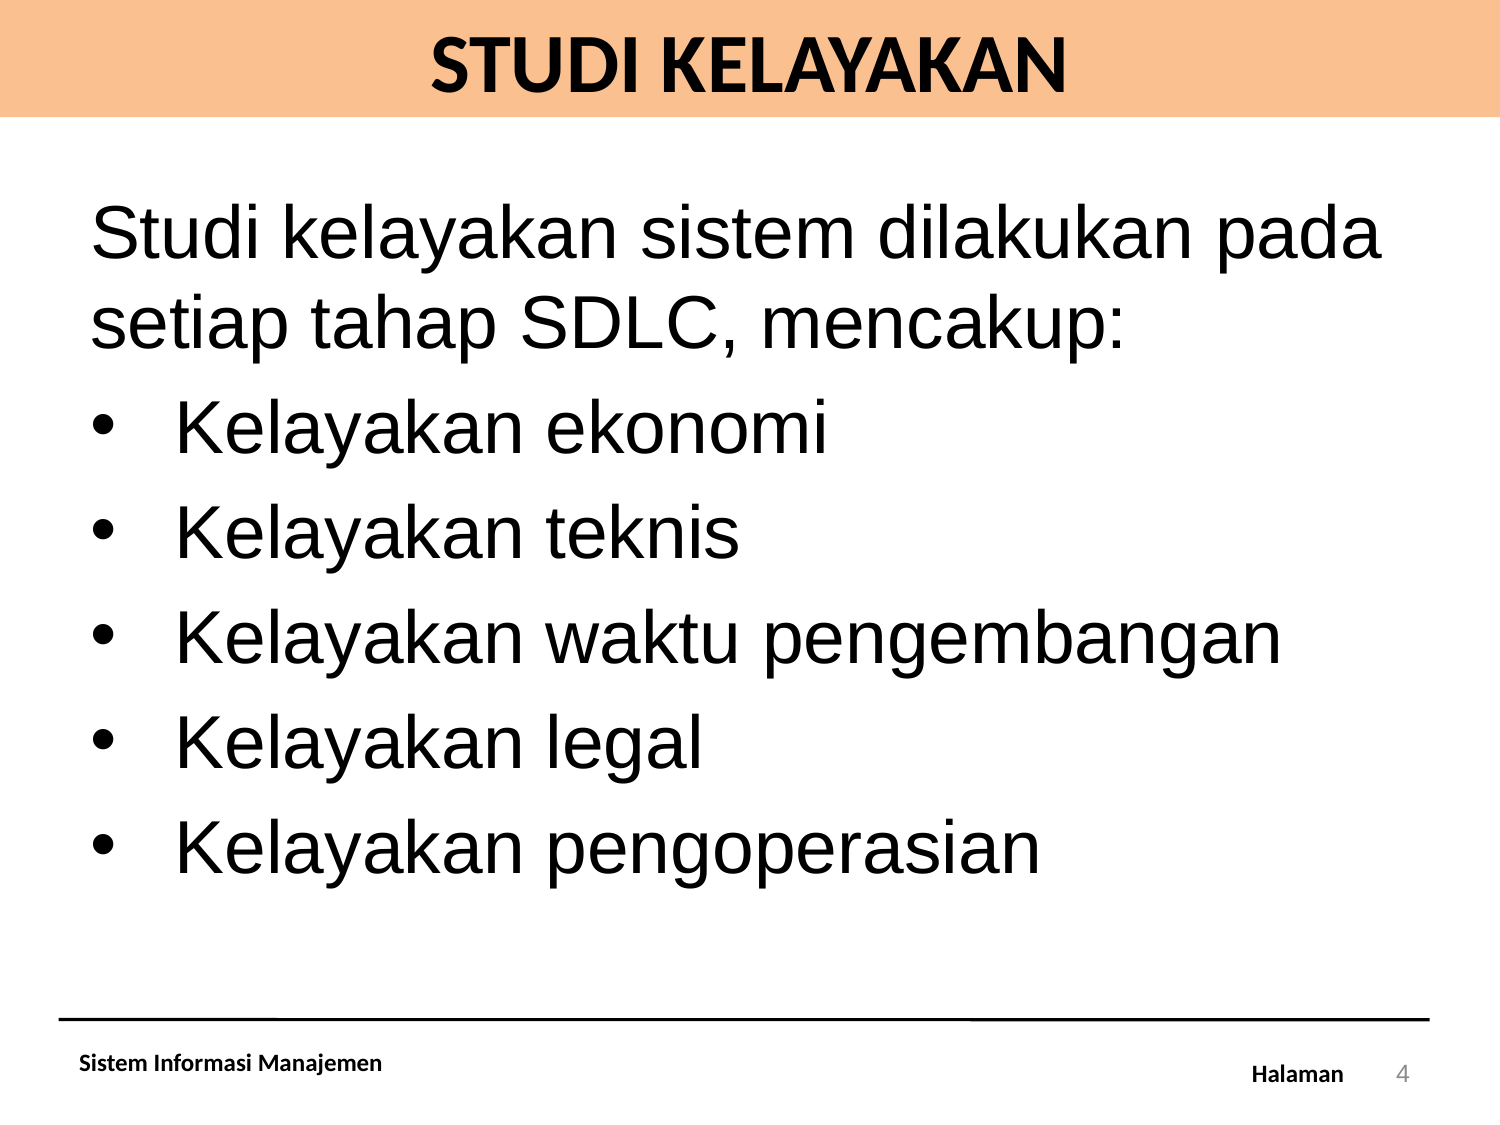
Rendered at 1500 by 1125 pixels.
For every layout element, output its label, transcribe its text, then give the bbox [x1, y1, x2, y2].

footer Sistem Informasi Manajemen [64, 1031, 446, 1092]
slide_number 4 [1359, 1042, 1425, 1103]
title STUDI KELAYAKAN [0, 0, 1500, 118]
list Studi kelayakan sistem dilakukan pada setiap tahap SDLC, mencakup: Kelayakan ekonomi Kelayakan teknis Kelayakan waktu pengembangan Kelayakan legal Kelayakan pengoperasian [75, 175, 1425, 961]
